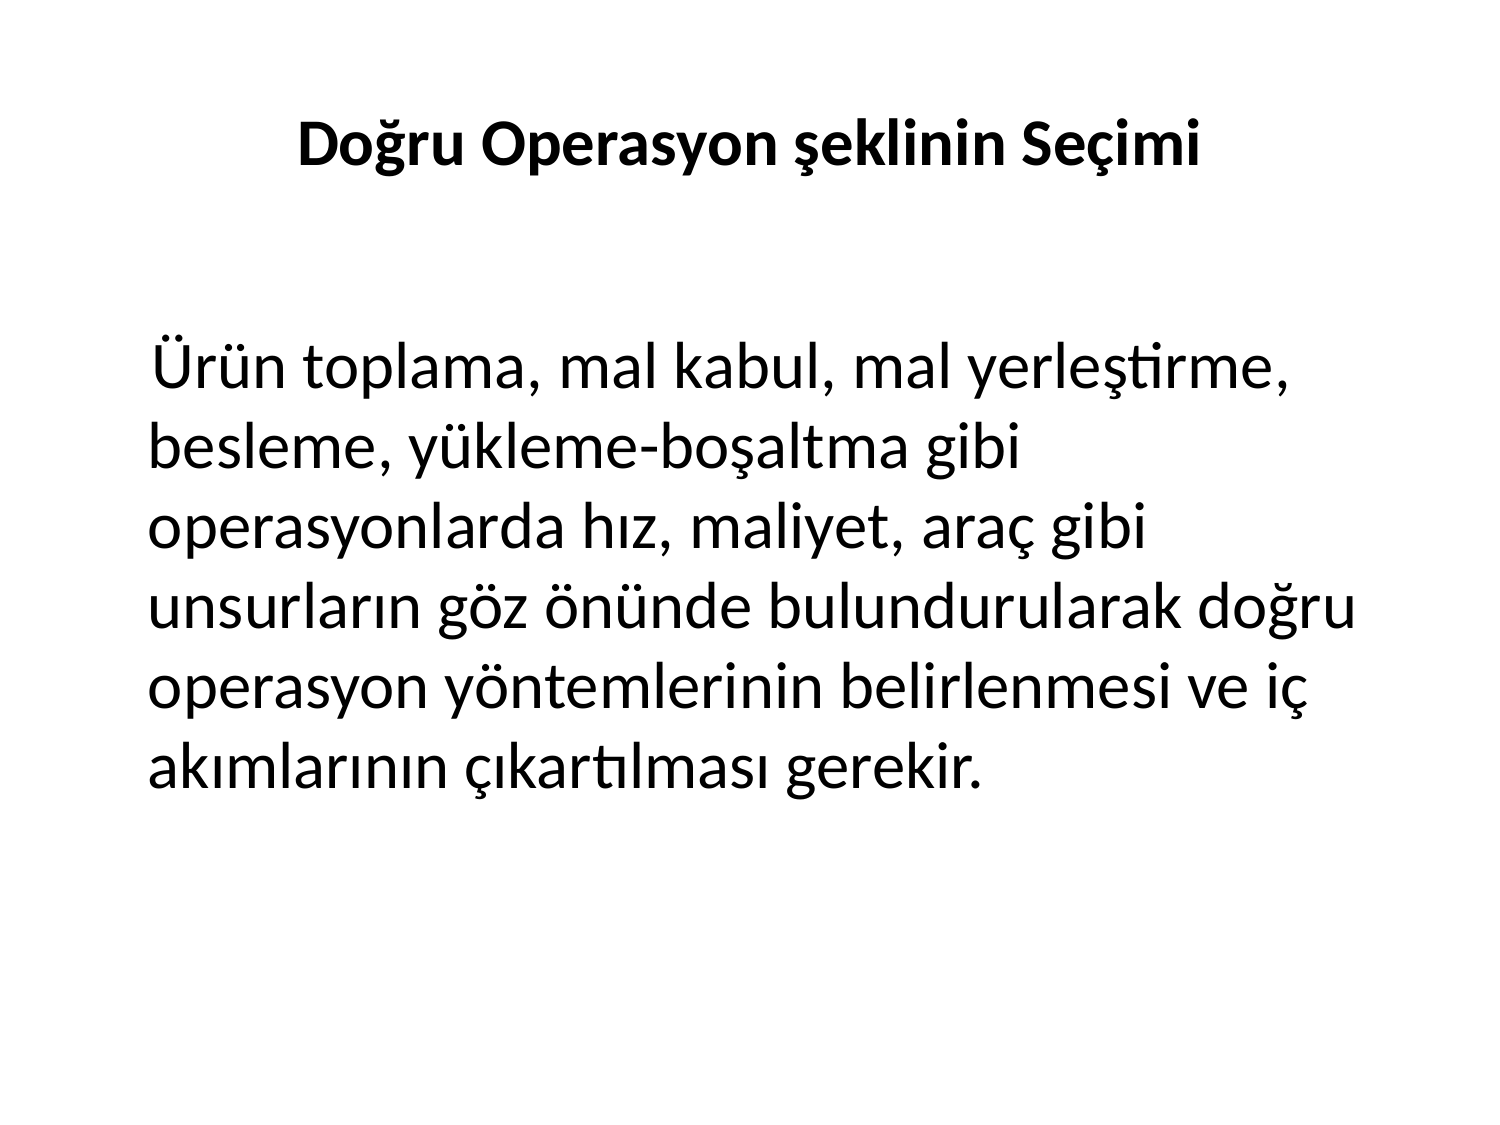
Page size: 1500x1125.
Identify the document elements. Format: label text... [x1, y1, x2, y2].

list Ürün toplama, mal kabul, mal yerleştirme, besleme, yükleme-boşaltma gibi operasyonlarda hız, maliyet, araç gibi unsurların göz önünde bulundurularak doğru operasyon yöntemlerinin belirlenmesi ve iç akımlarının çıkartılması gerekir. [76, 314, 1427, 1057]
title Doğru Operasyon şeklinin Seçimi [75, 45, 1425, 233]
